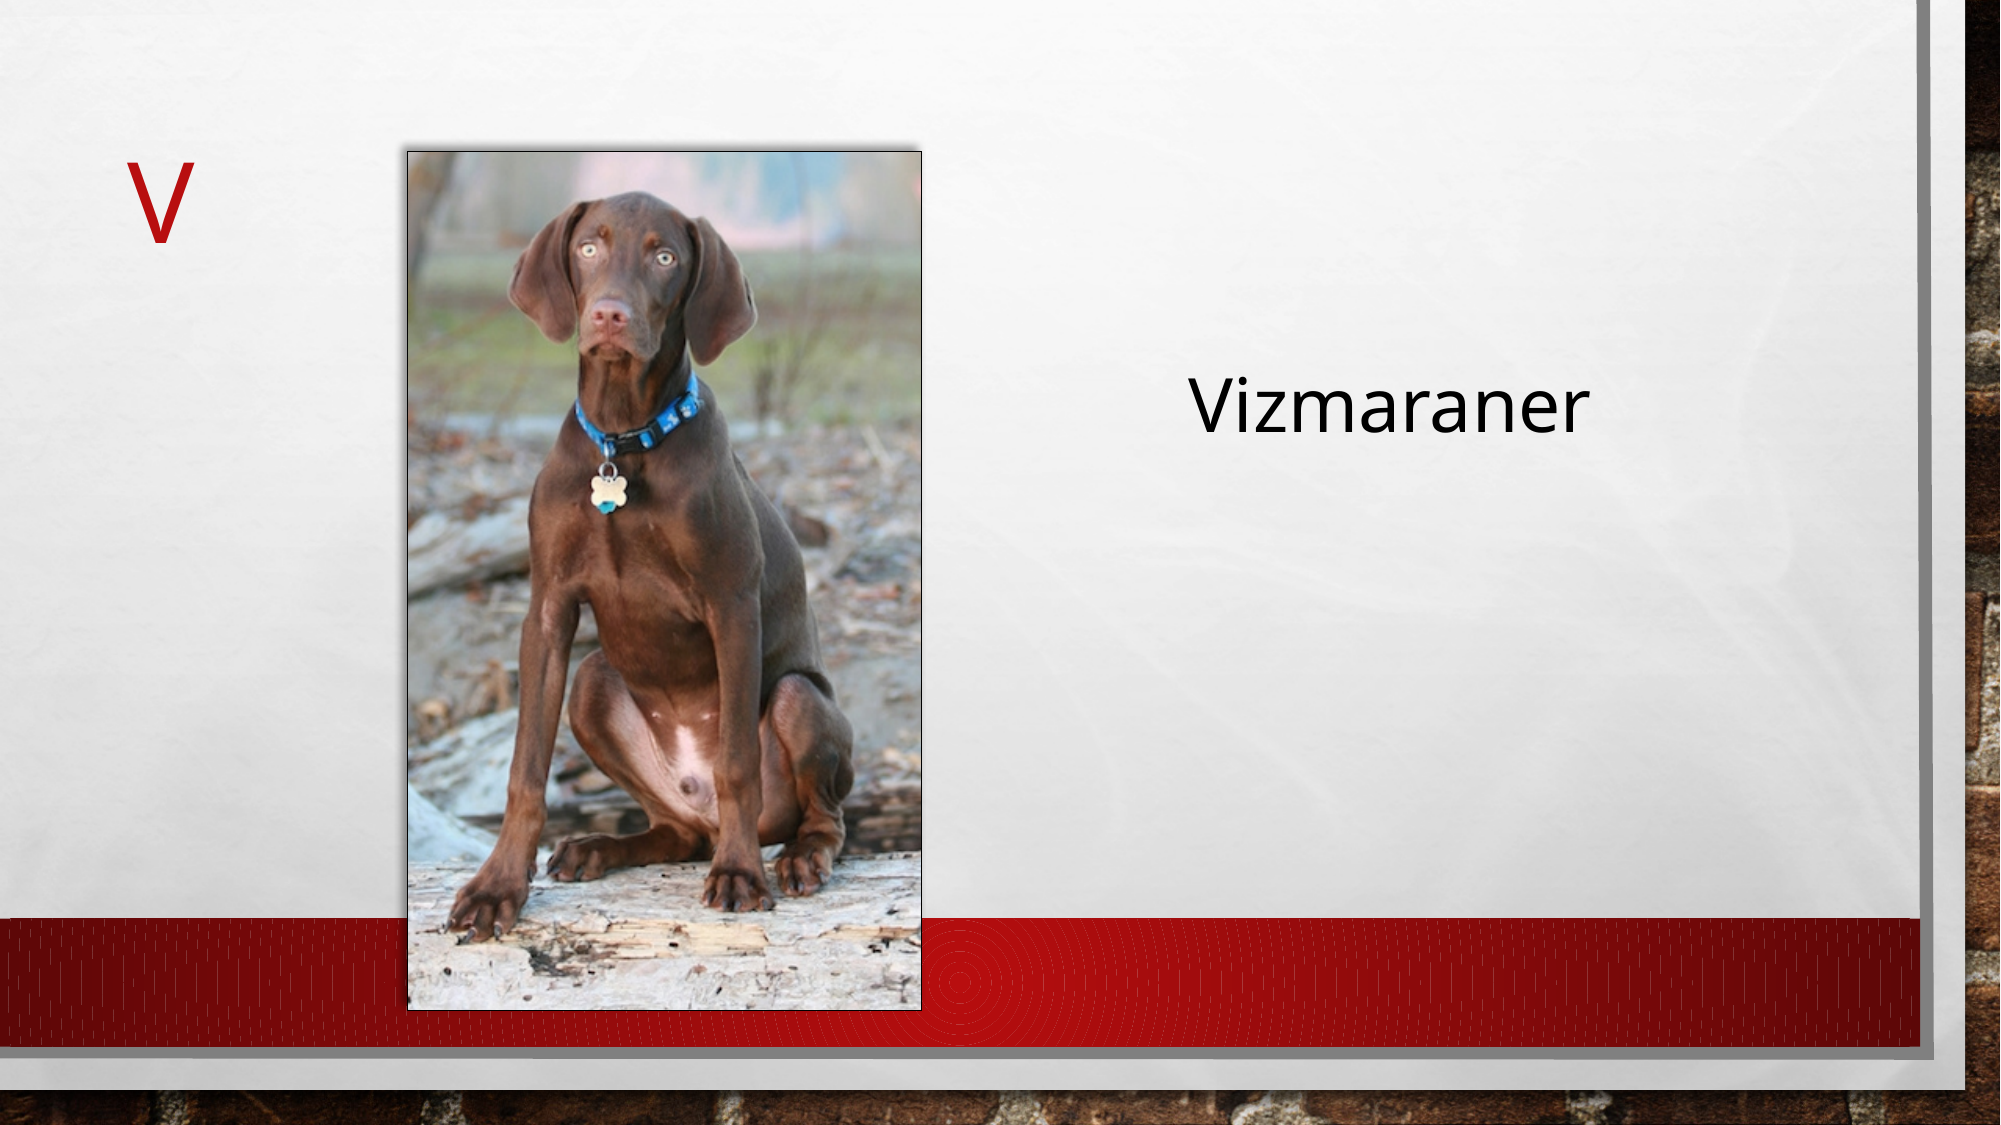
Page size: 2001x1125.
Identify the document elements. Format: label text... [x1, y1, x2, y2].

picture [0, 0, 2000, 1125]
picture [407, 151, 922, 1012]
text_box Vizmaraner [1174, 350, 1818, 456]
title V [112, 112, 1818, 302]
